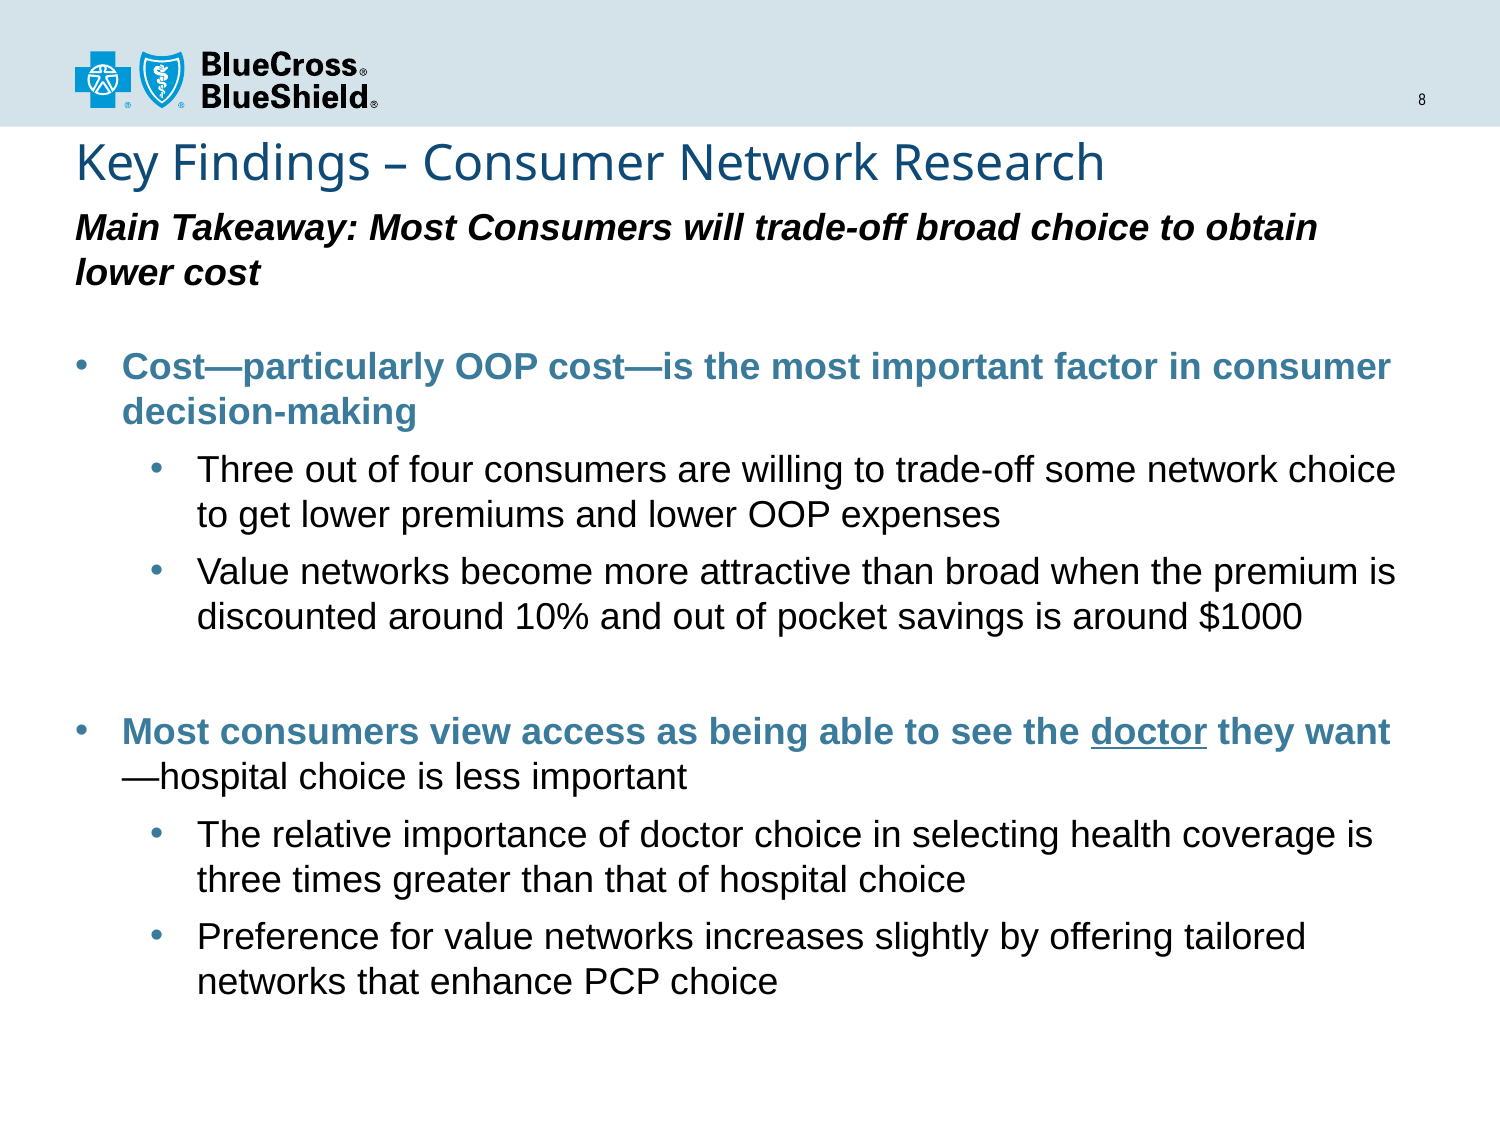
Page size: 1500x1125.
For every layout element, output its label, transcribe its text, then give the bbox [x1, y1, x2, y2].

text_box Cost—particularly OOP cost—is the most important factor in consumer decision-making Three out of four consumers are willing to trade-off some network choice to get lower premiums and lower OOP expenses Value networks become more attractive than broad when the premium is discounted around 10% and out of pocket savings is around $1000 Most consumers view access as being able to see the doctor they want —hospital choice is less important The relative importance of doctor choice in selecting health coverage is three times greater than that of hospital choice Preference for value networks increases slightly by offering tailored networks that enhance PCP choice [74, 342, 1425, 1115]
text_box Main Takeaway: Most Consumers will trade-off broad choice to obtain lower cost [74, 203, 1425, 301]
picture [178, 101, 185, 109]
picture [124, 101, 131, 109]
title Key Findings – Consumer Network Research [75, 139, 1425, 203]
